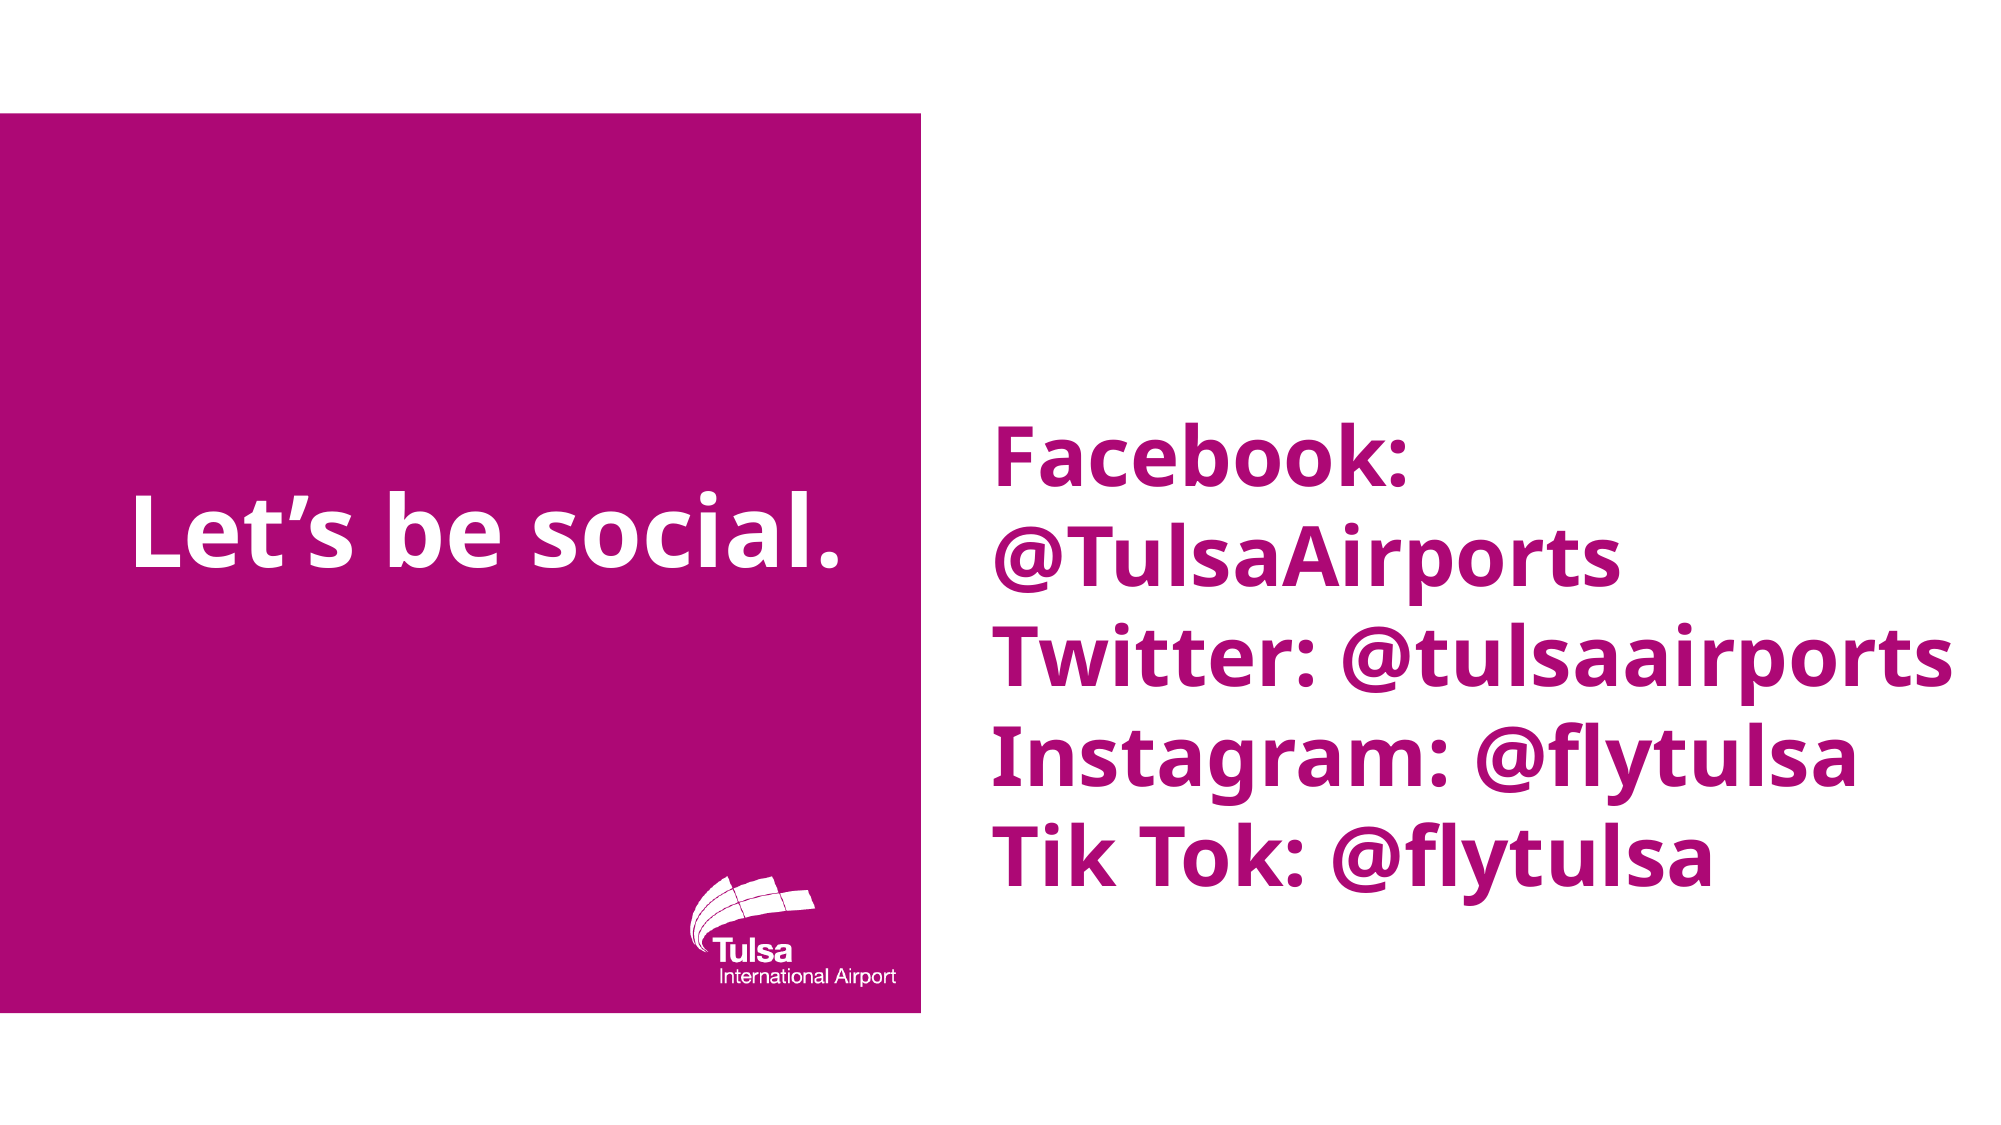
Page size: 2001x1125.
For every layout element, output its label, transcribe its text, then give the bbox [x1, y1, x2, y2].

text_box Facebook: @TulsaAirports Twitter: @tulsaairports Instagram: @flytulsa Tik Tok: @flytulsa [977, 395, 1994, 961]
text_box [0, 112, 922, 1014]
picture [689, 876, 896, 988]
text_box Let’s be social. [112, 459, 921, 665]
